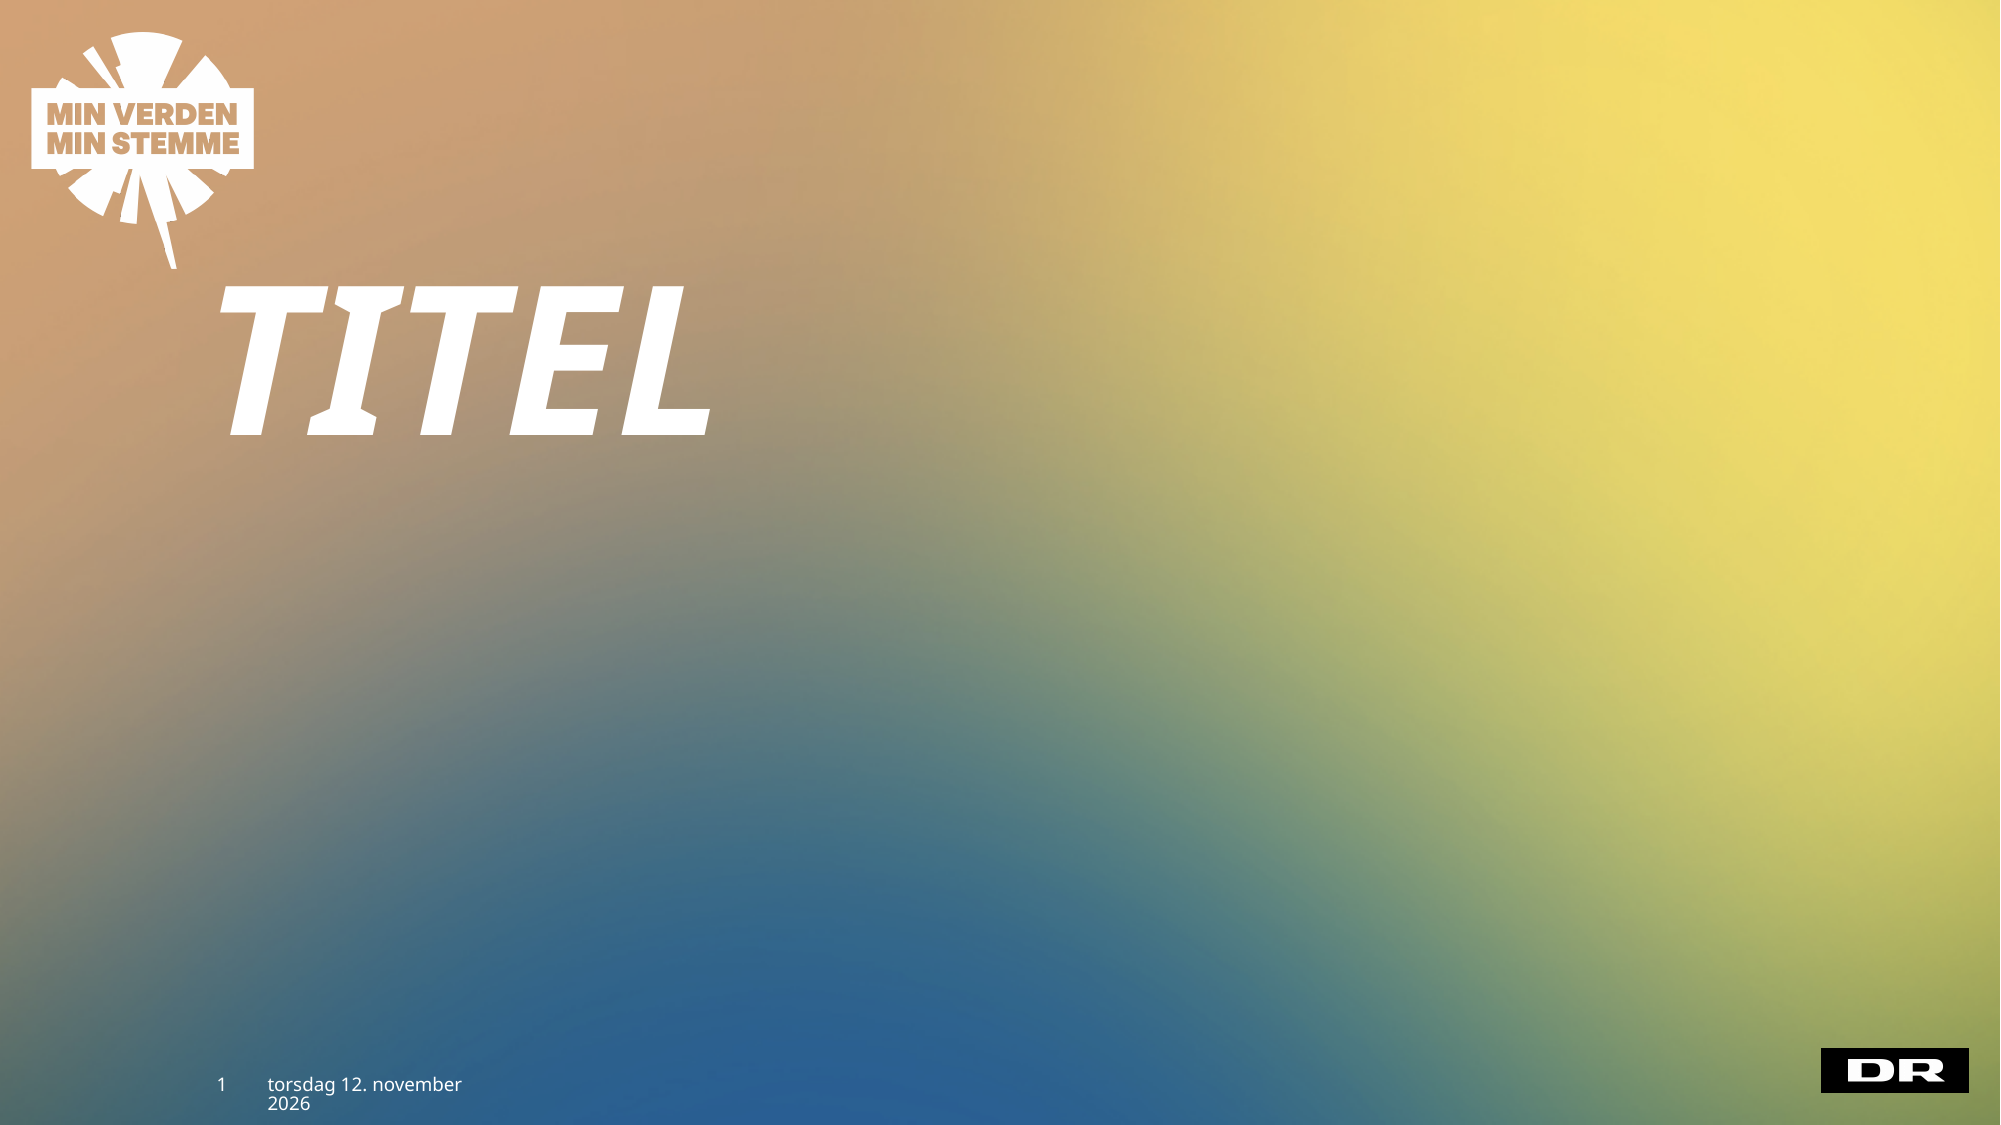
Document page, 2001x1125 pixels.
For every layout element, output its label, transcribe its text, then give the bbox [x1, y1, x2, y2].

picture [0, 0, 2000, 1125]
title TITEL [203, 268, 1710, 668]
slide_number 1 [216, 1072, 259, 1102]
slide_number 4. maj 2022 [267, 1072, 472, 1102]
